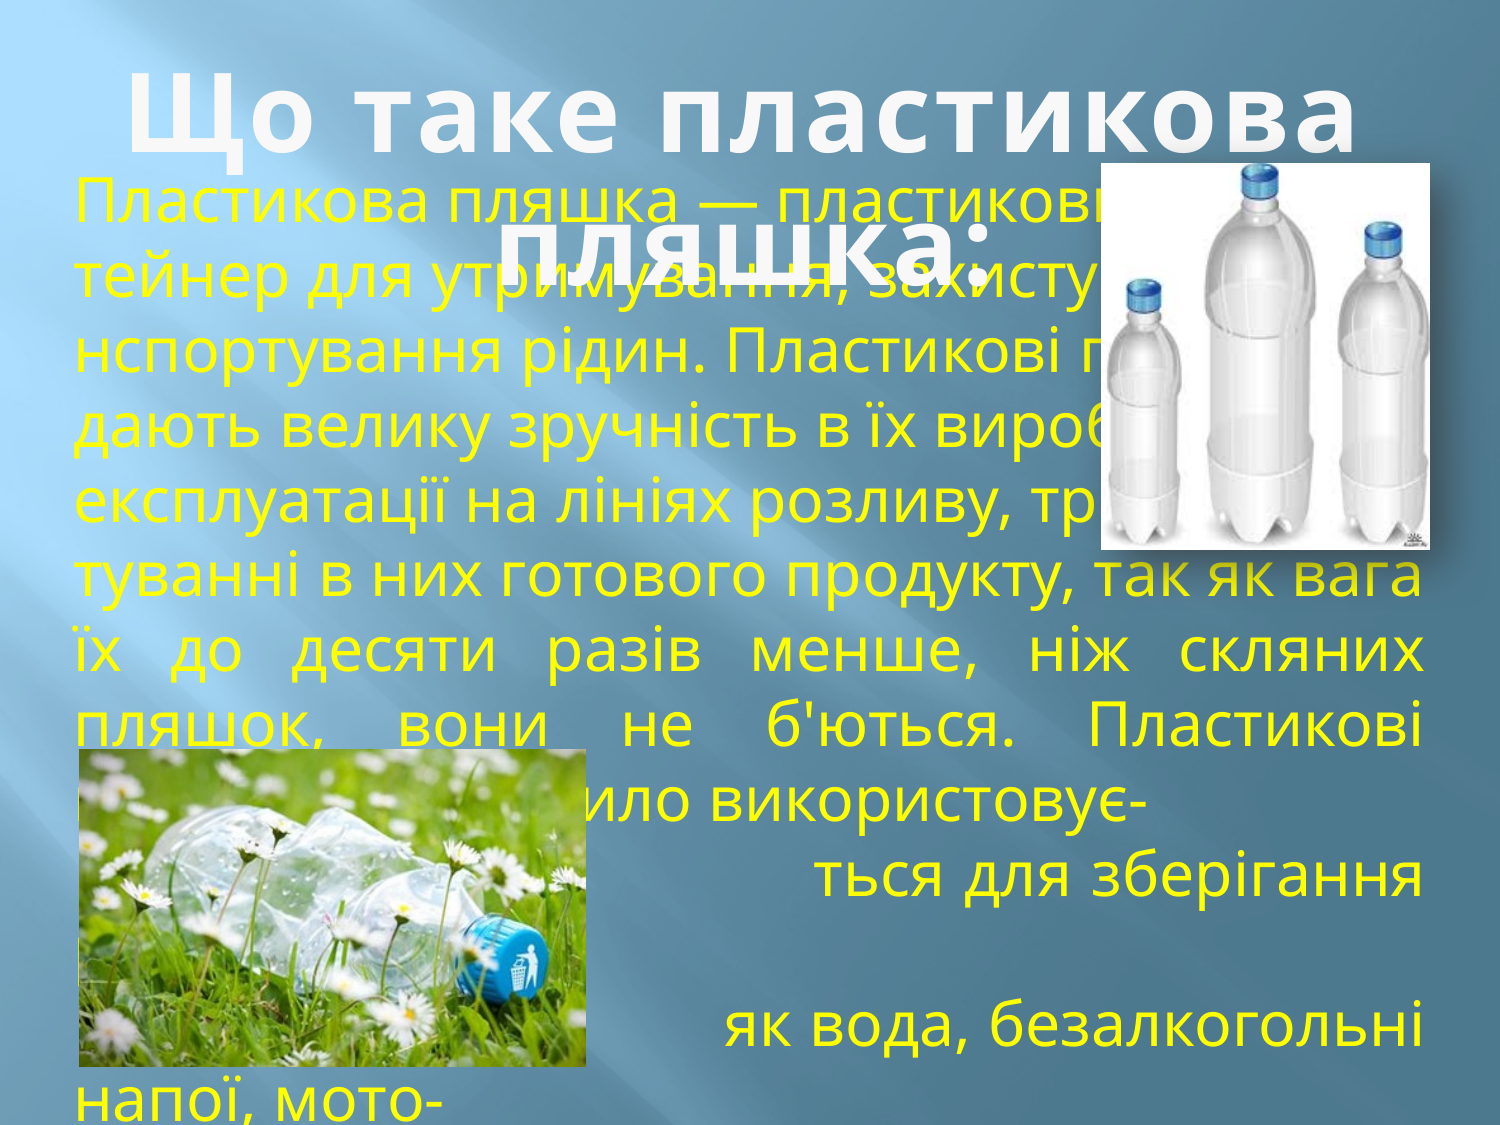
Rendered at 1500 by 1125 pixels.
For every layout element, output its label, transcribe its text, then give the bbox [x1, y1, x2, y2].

text_box Пластикова пляшка — пластиковий кон- тейнер для утримування, захисту та тра- нспортування рідин. Пластикові пляшки дають велику зручність в їх виробництві, експлуатації на лініях розливу, транспор- туванні в них готового продукту, так як вага їх до десяти разів менше, ніж скляних пляшок, вони не б'ються. Пластикові пляшки, як правило використовує- ться для зберігання рідин, таких як вода, безалкогольні напої, мото- рні масла, рослинна олія, ліки, шампуні, молоко, і чорнило. [58, 153, 1442, 1125]
picture [1101, 163, 1430, 550]
text_box Що таке пластикова пляшка: [46, 35, 1442, 153]
picture [79, 749, 586, 1067]
